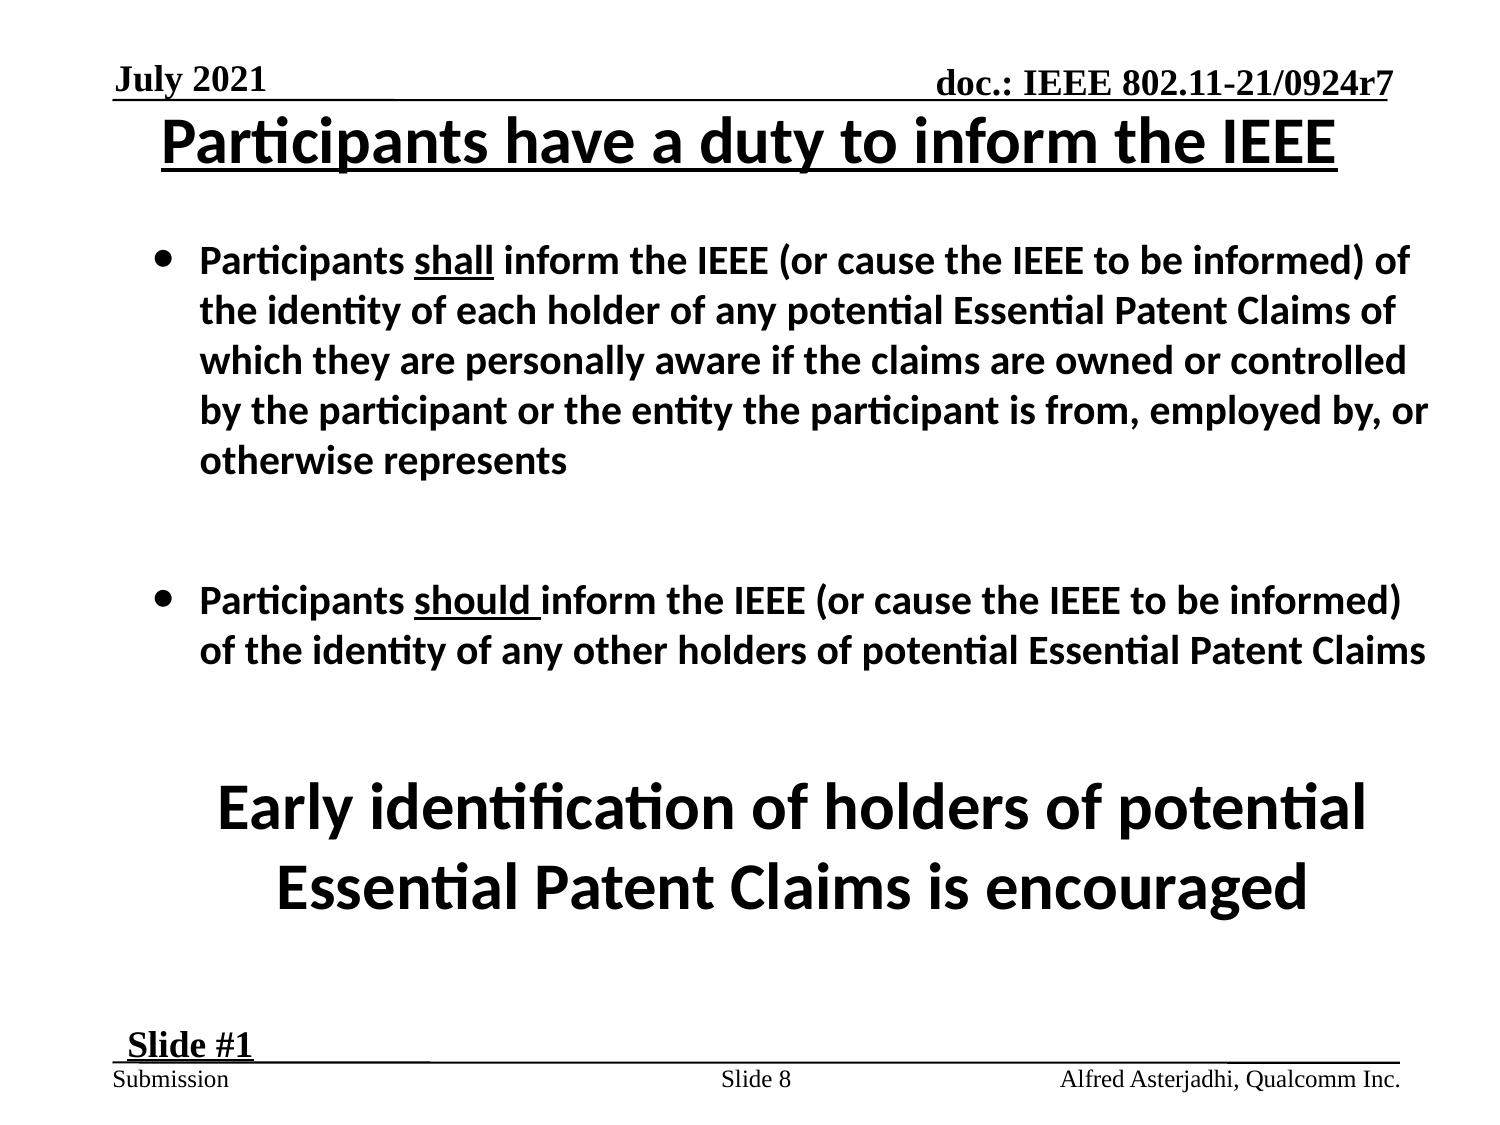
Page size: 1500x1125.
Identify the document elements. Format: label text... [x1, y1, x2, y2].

footer Alfred Asterjadhi, Qualcomm Inc. [878, 1061, 1402, 1093]
title Participants have a duty to inform the IEEE [112, 112, 1388, 163]
list Participants shall inform the IEEE (or cause the IEEE to be informed) of the identity of each holder of any potential Essential Patent Claims of which they are personally aware if the claims are owned or controlled by the participant or the entity the participant is from, employed by, or otherwise represents Participants should inform the IEEE (or cause the IEEE to be informed) of the identity of any other holders of potential Essential Patent Claims Early identification of holders of potential Essential Patent Claims is encouraged [62, 224, 1451, 901]
slide_number Slide 8 [712, 1061, 800, 1123]
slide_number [114, 54, 493, 100]
text_box Slide #1 [112, 1012, 269, 1073]
